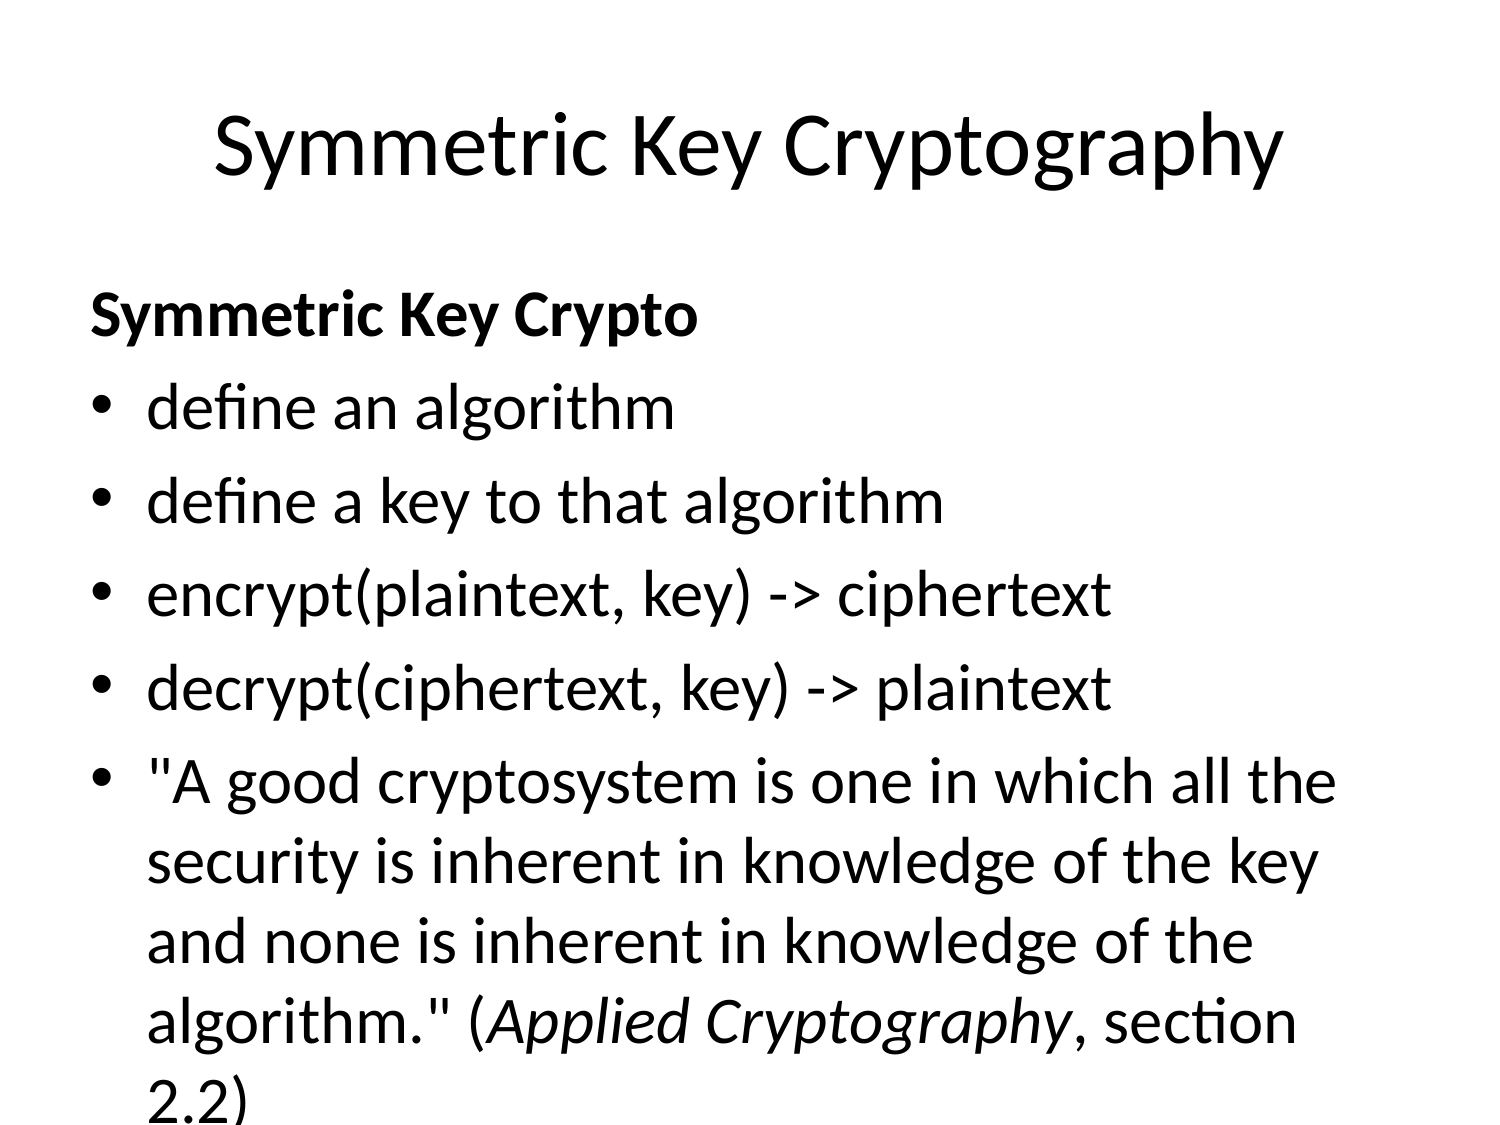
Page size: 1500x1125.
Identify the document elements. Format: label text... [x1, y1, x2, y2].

title Symmetric Key Cryptography [75, 45, 1425, 233]
list Symmetric Key Crypto define an algorithm define a key to that algorithm encrypt(plaintext, key) -> ciphertext decrypt(ciphertext, key) -> plaintext "A good cryptosystem is one in which all the security is inherent in knowledge of the key and none is inherent in knowledge of the algorithm." (Applied Cryptography, section 2.2) [75, 262, 1425, 1005]
